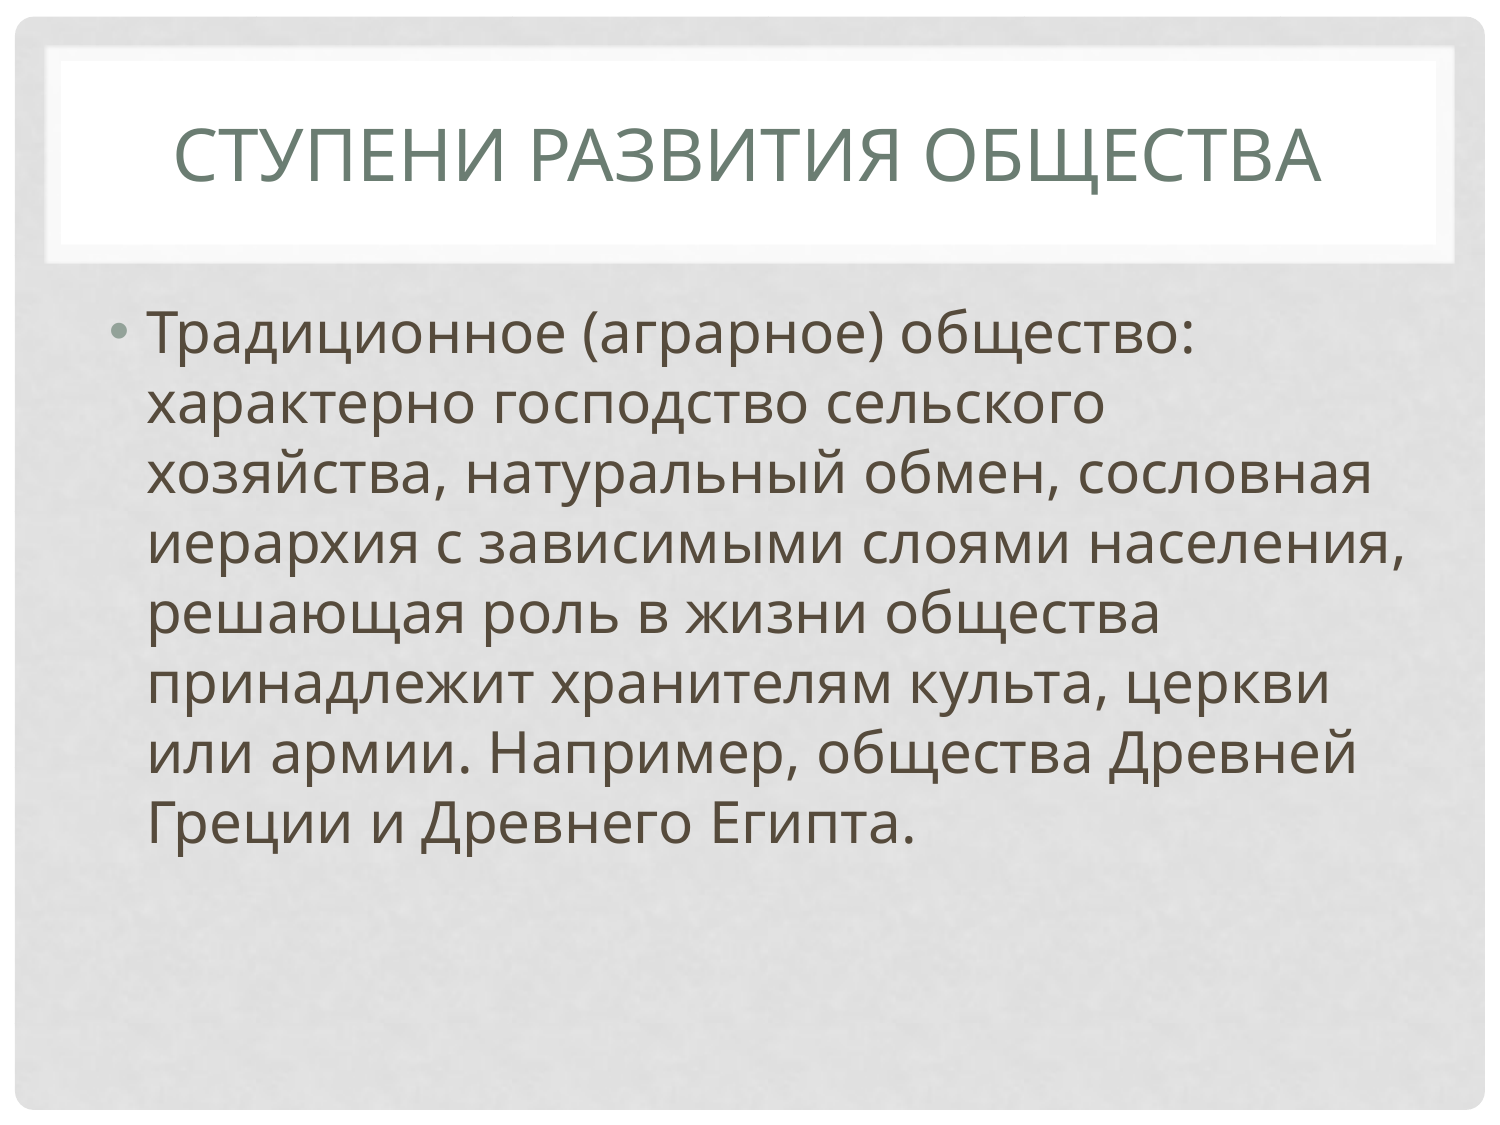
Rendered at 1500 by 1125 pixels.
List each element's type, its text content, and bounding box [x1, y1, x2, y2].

title Ступени развития общества [69, 66, 1425, 238]
list Традиционное (аграрное) общество: характерно господство сельского хозяйства, натуральный обмен, сословная иерархия с зависимыми слоями населения, решающая роль в жизни общества принадлежит хранителям культа, церкви или армии. Например, общества Древней Греции и Древнего Египта. [75, 287, 1425, 1005]
